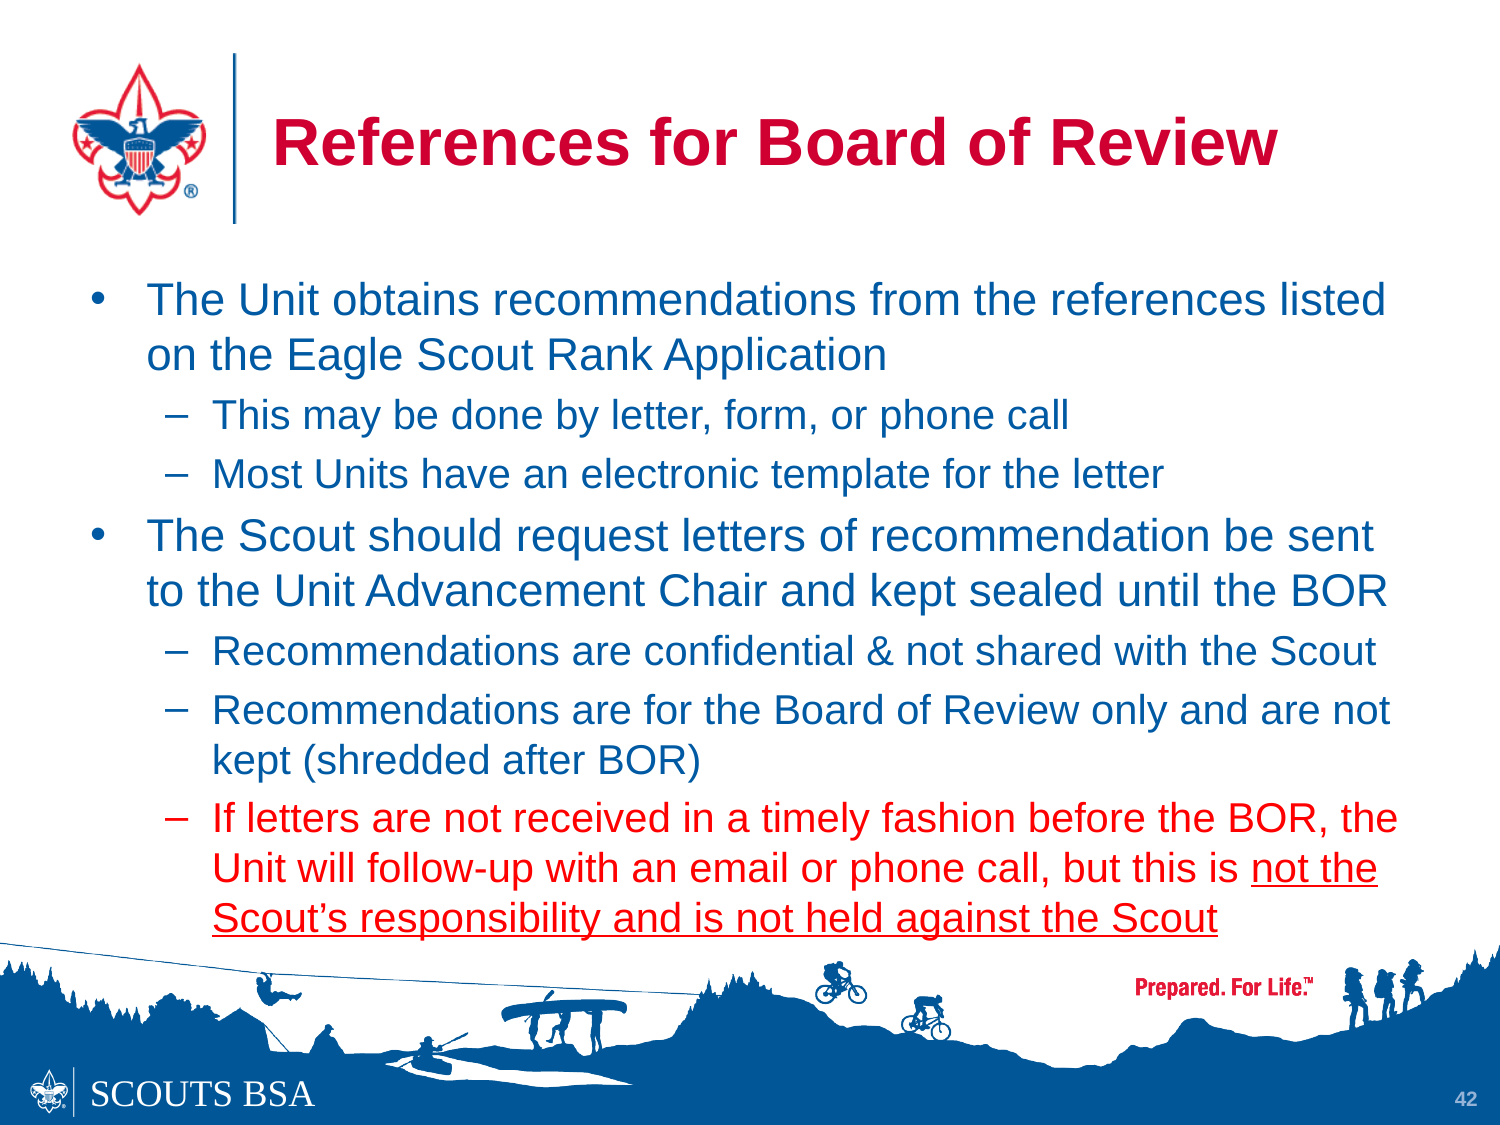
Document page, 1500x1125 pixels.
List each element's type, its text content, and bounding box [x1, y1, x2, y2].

picture [0, 941, 1500, 1125]
picture [72, 53, 237, 224]
list The Unit obtains recommendations from the references listed on the Eagle Scout Rank Application This may be done by letter, form, or phone call Most Units have an electronic template for the letter The Scout should request letters of recommendation be sent to the Unit Advancement Chair and kept sealed until the BOR Recommendations are confidential & not shared with the Scout Recommendations are for the Board of Review only and are not kept (shredded after BOR) If letters are not received in a timely fashion before the BOR, the Unit will follow-up with an email or phone call, but this is not the Scout’s responsibility and is not held against the Scout [74, 262, 1426, 911]
slide_number 42 [1425, 1067, 1493, 1125]
title References for Board of Review [256, 44, 1413, 233]
